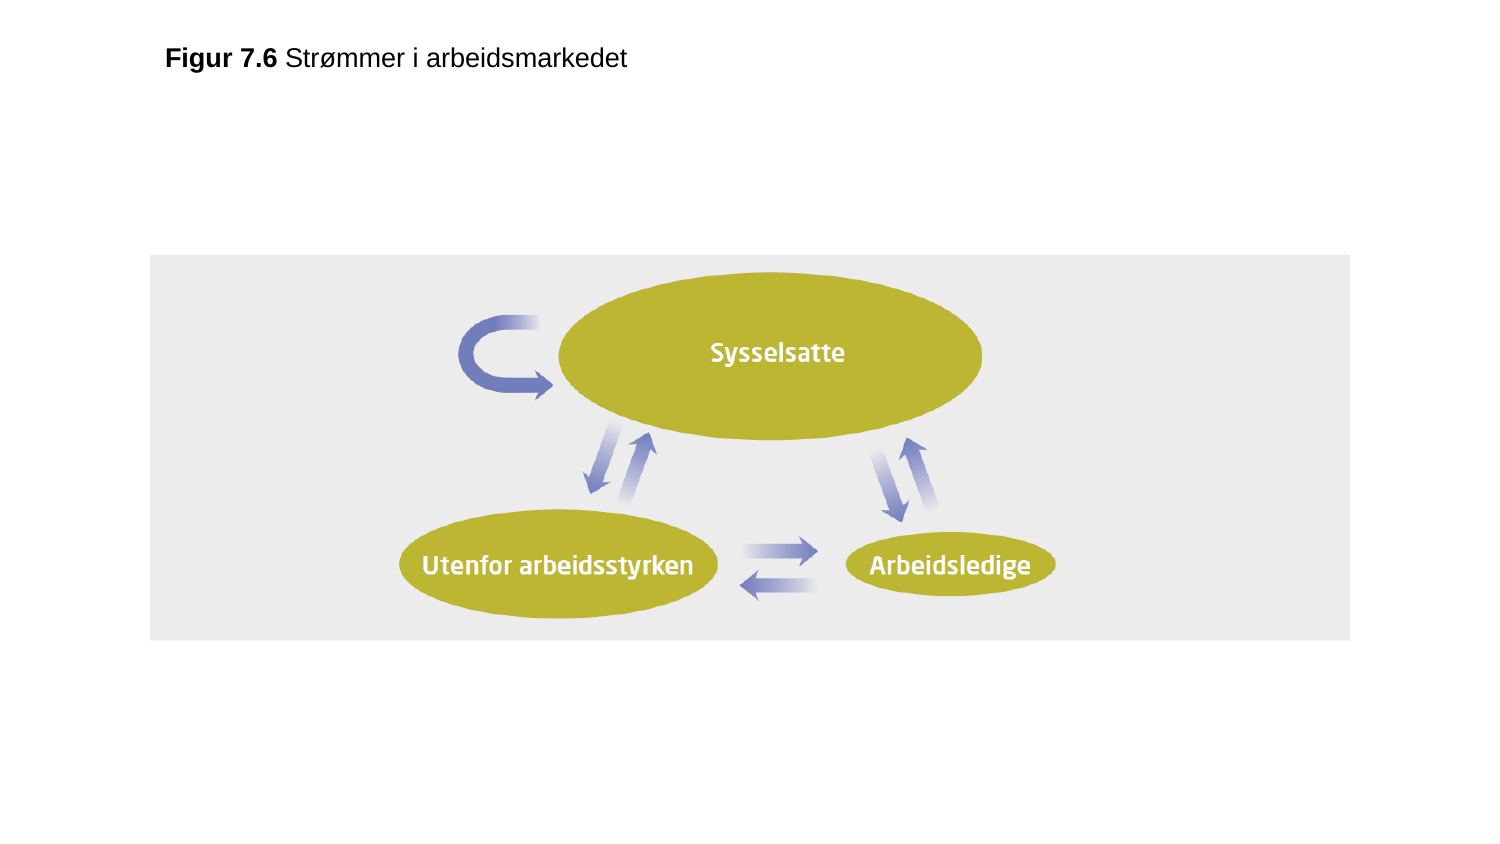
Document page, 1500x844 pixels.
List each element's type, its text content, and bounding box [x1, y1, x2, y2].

text_box Figur 7.6 Strømmer i arbeidsmarkedet [149, 24, 1350, 95]
picture [149, 253, 1351, 641]
